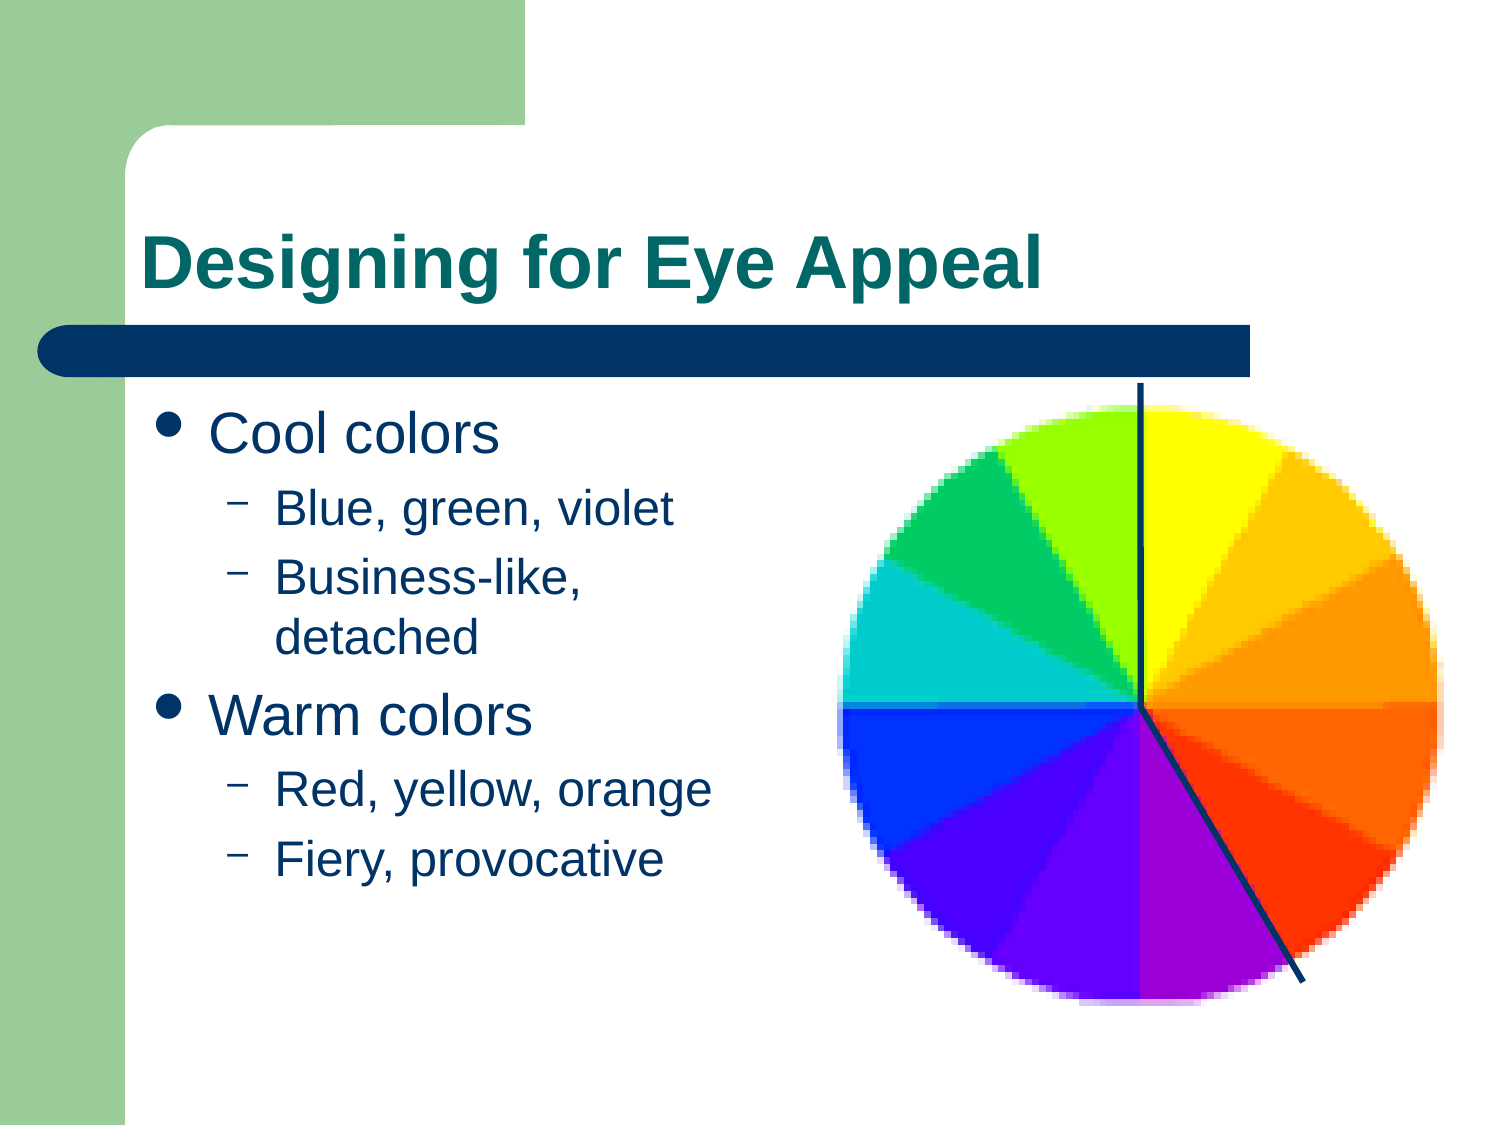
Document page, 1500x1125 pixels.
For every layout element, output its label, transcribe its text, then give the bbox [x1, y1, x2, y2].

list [837, 399, 1444, 1006]
list Cool colors Blue, green, violet Business-like, detached Warm colors Red, yellow, orange Fiery, provocative [137, 387, 757, 999]
title Designing for Eye Appeal [124, 124, 1426, 313]
